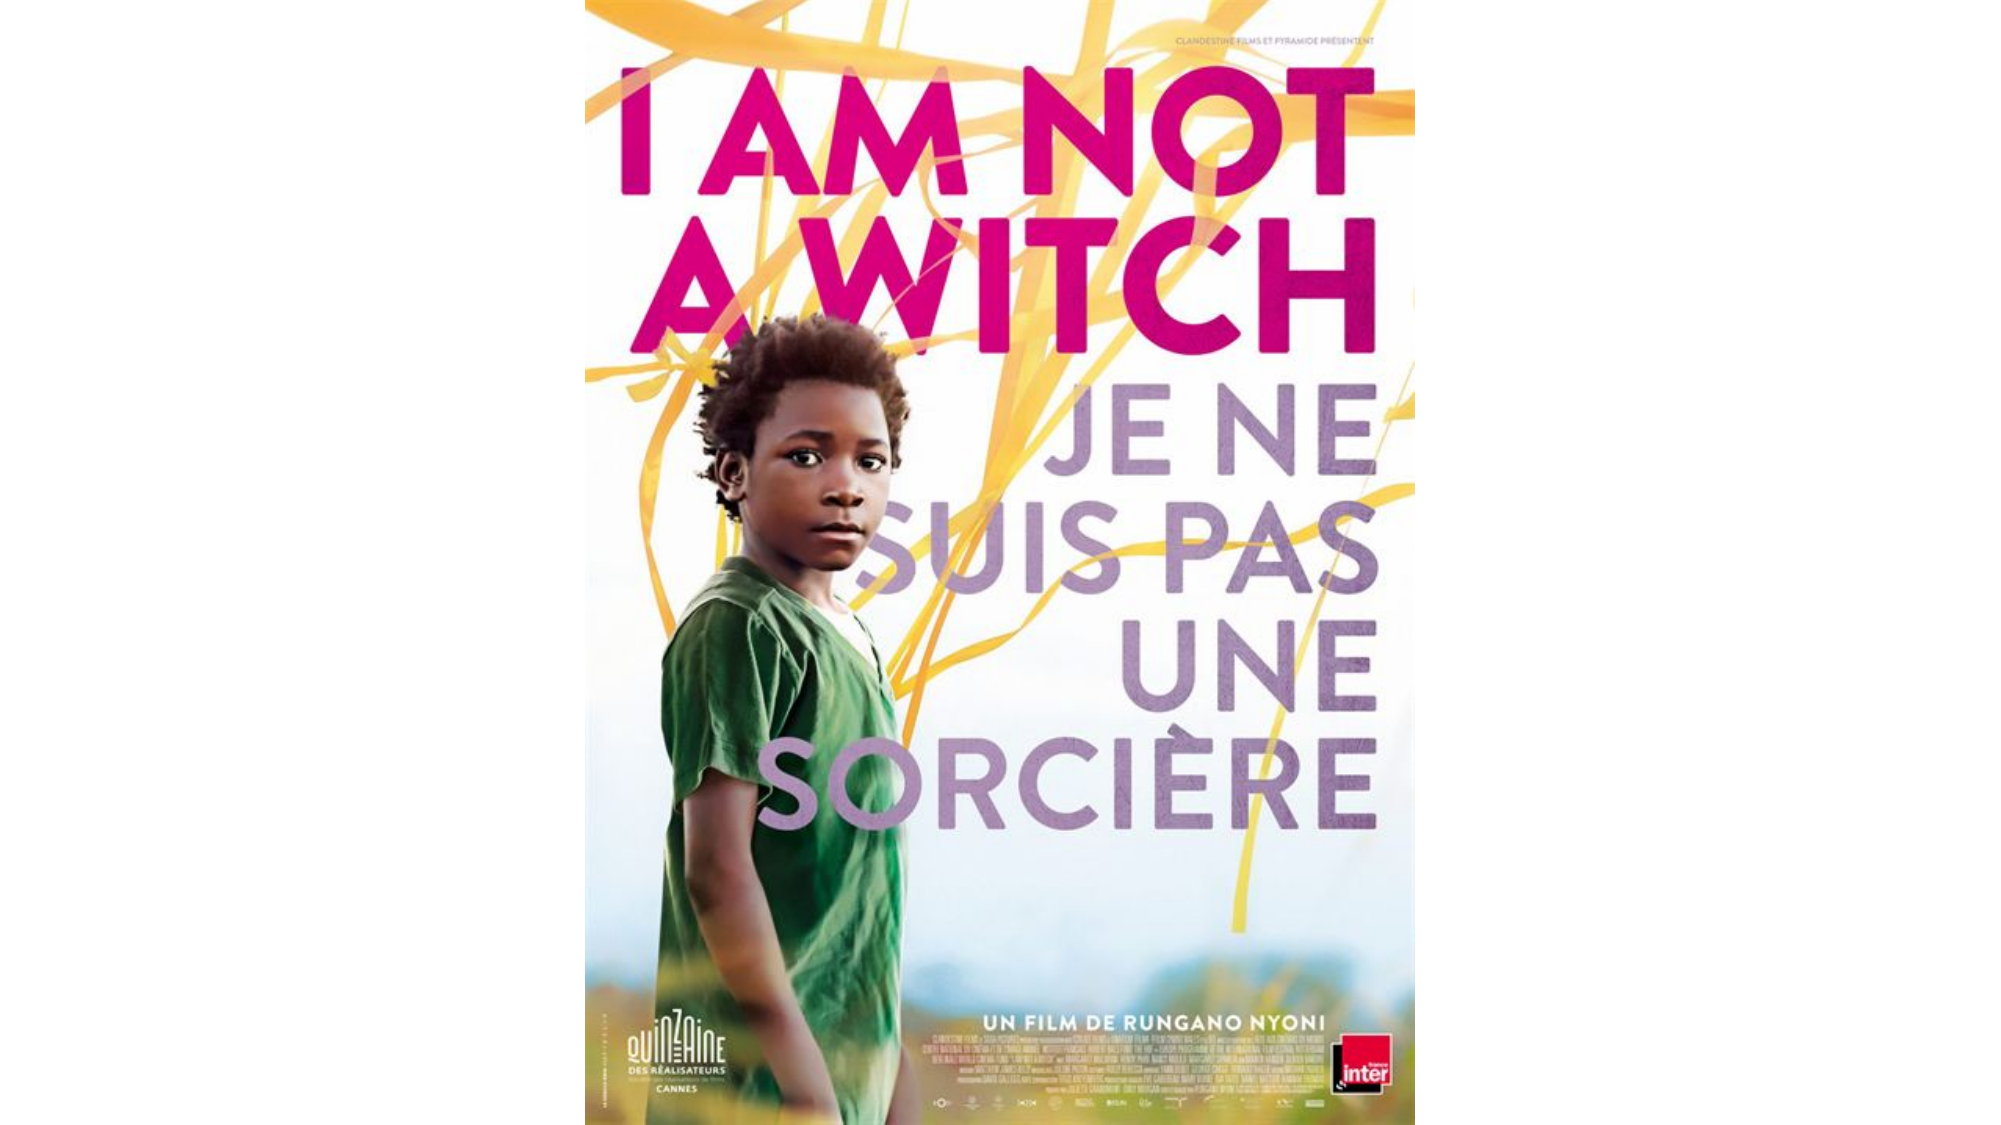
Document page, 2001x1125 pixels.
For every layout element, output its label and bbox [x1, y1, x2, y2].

picture [585, 0, 1415, 1125]
